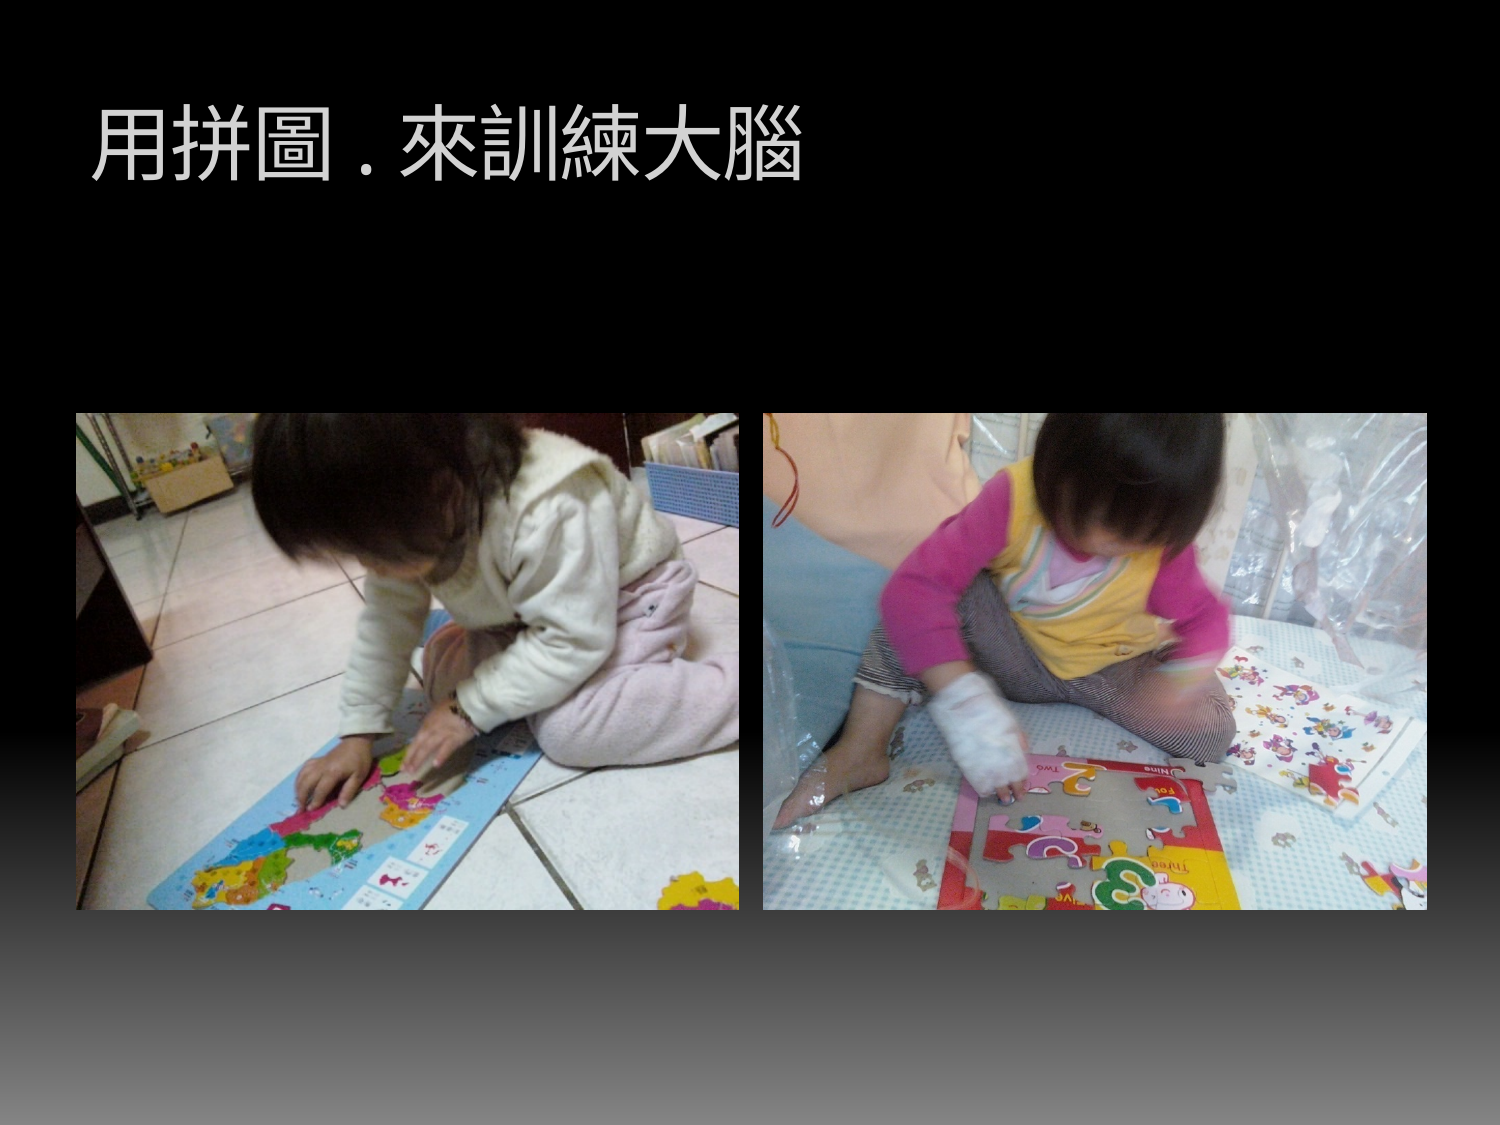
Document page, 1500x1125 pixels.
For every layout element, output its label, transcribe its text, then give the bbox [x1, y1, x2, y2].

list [75, 412, 740, 911]
title 用拼圖.來訓練大腦 [75, 83, 1425, 234]
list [763, 412, 1427, 911]
